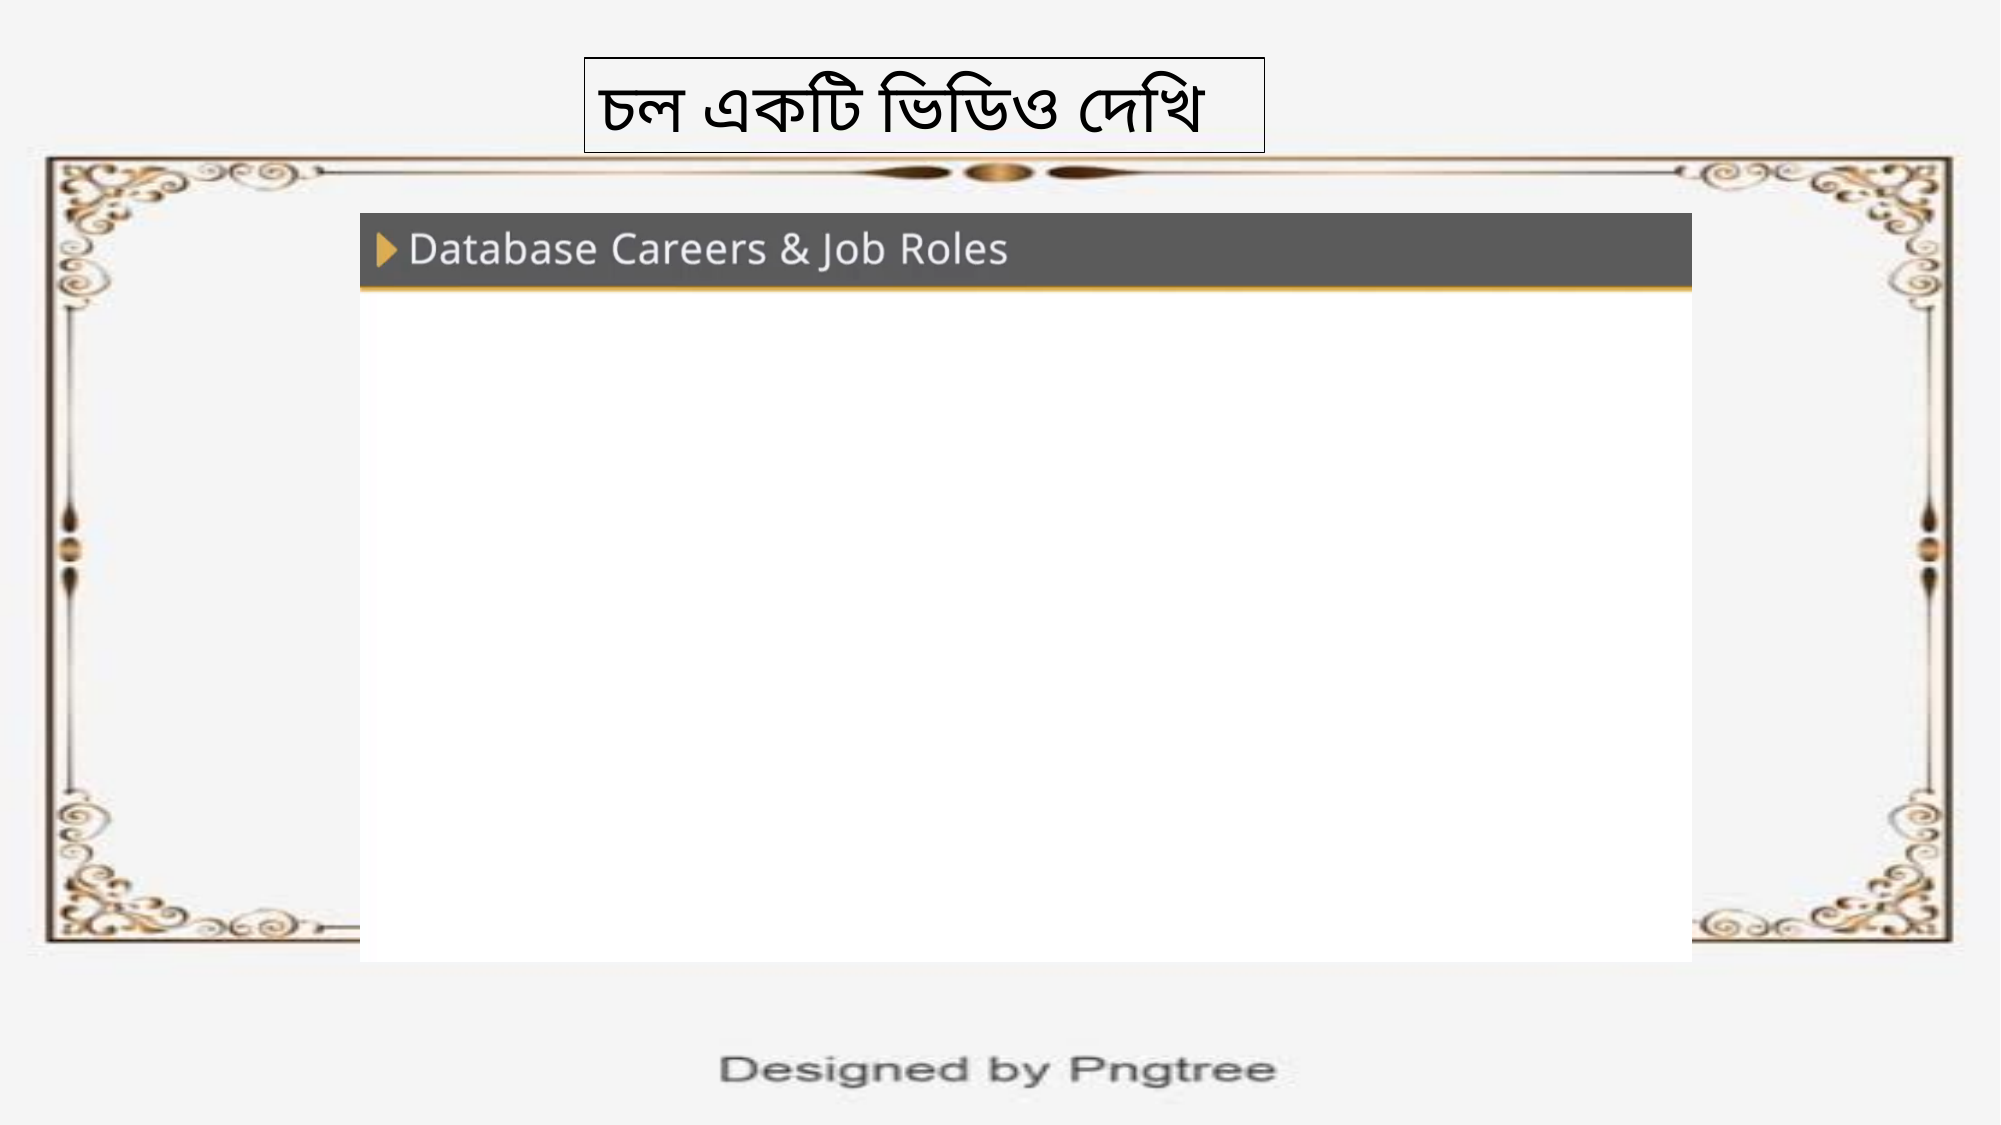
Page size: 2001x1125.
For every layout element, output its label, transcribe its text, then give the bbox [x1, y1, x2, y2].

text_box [359, 212, 1693, 963]
picture [0, 0, 2001, 1125]
text_box চল একটি ভিডিও দেখি [584, 57, 1265, 153]
